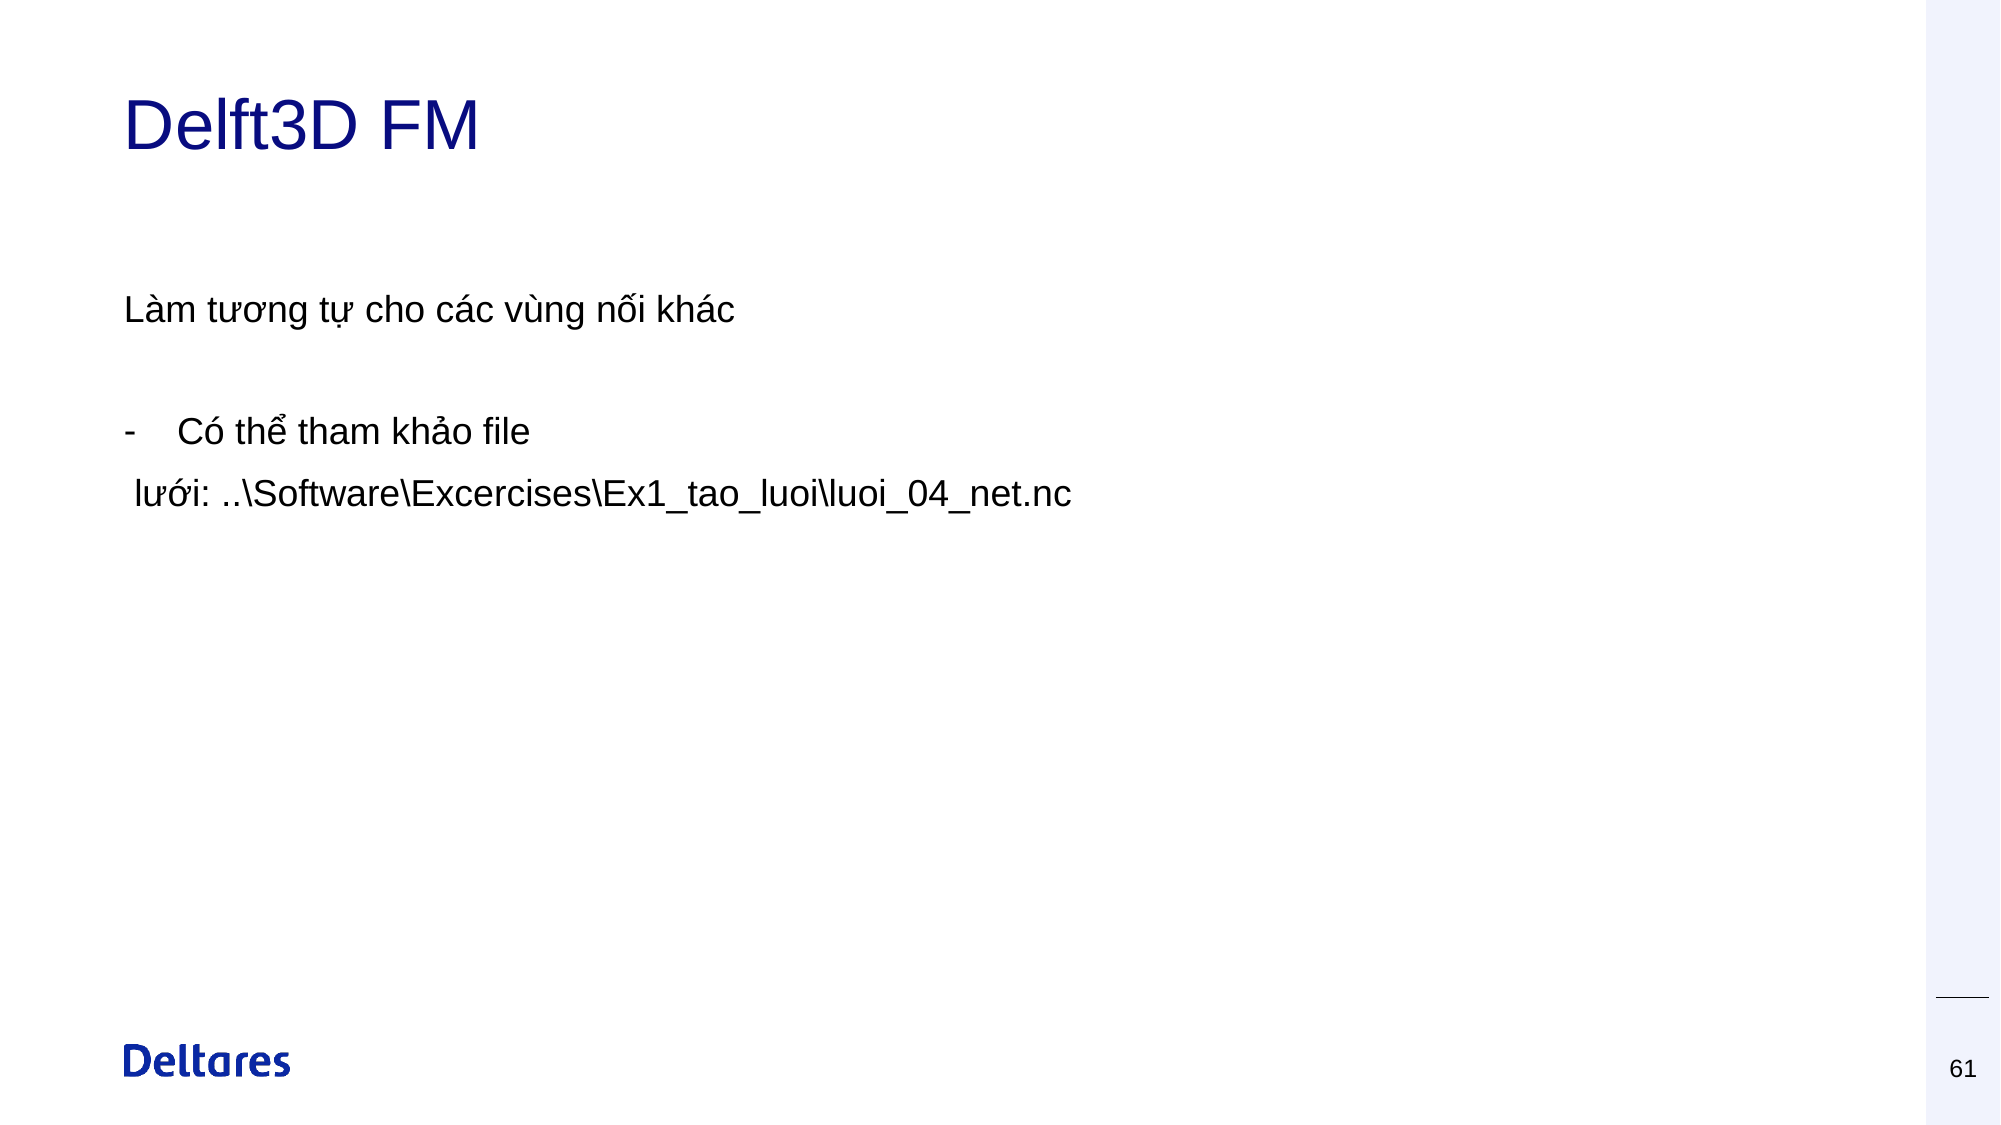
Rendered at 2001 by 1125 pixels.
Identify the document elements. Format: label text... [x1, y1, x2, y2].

title Delft3D FM [123, 88, 1850, 243]
slide_number 61 [1926, 1052, 2000, 1083]
picture [108, 1028, 304, 1092]
list Làm tương tự cho các vùng nối khác Có thể tham khảo file lưới: ..\Software\Excercises\Ex1_tao_luoi\luoi_04_net.nc [123, 290, 1849, 999]
